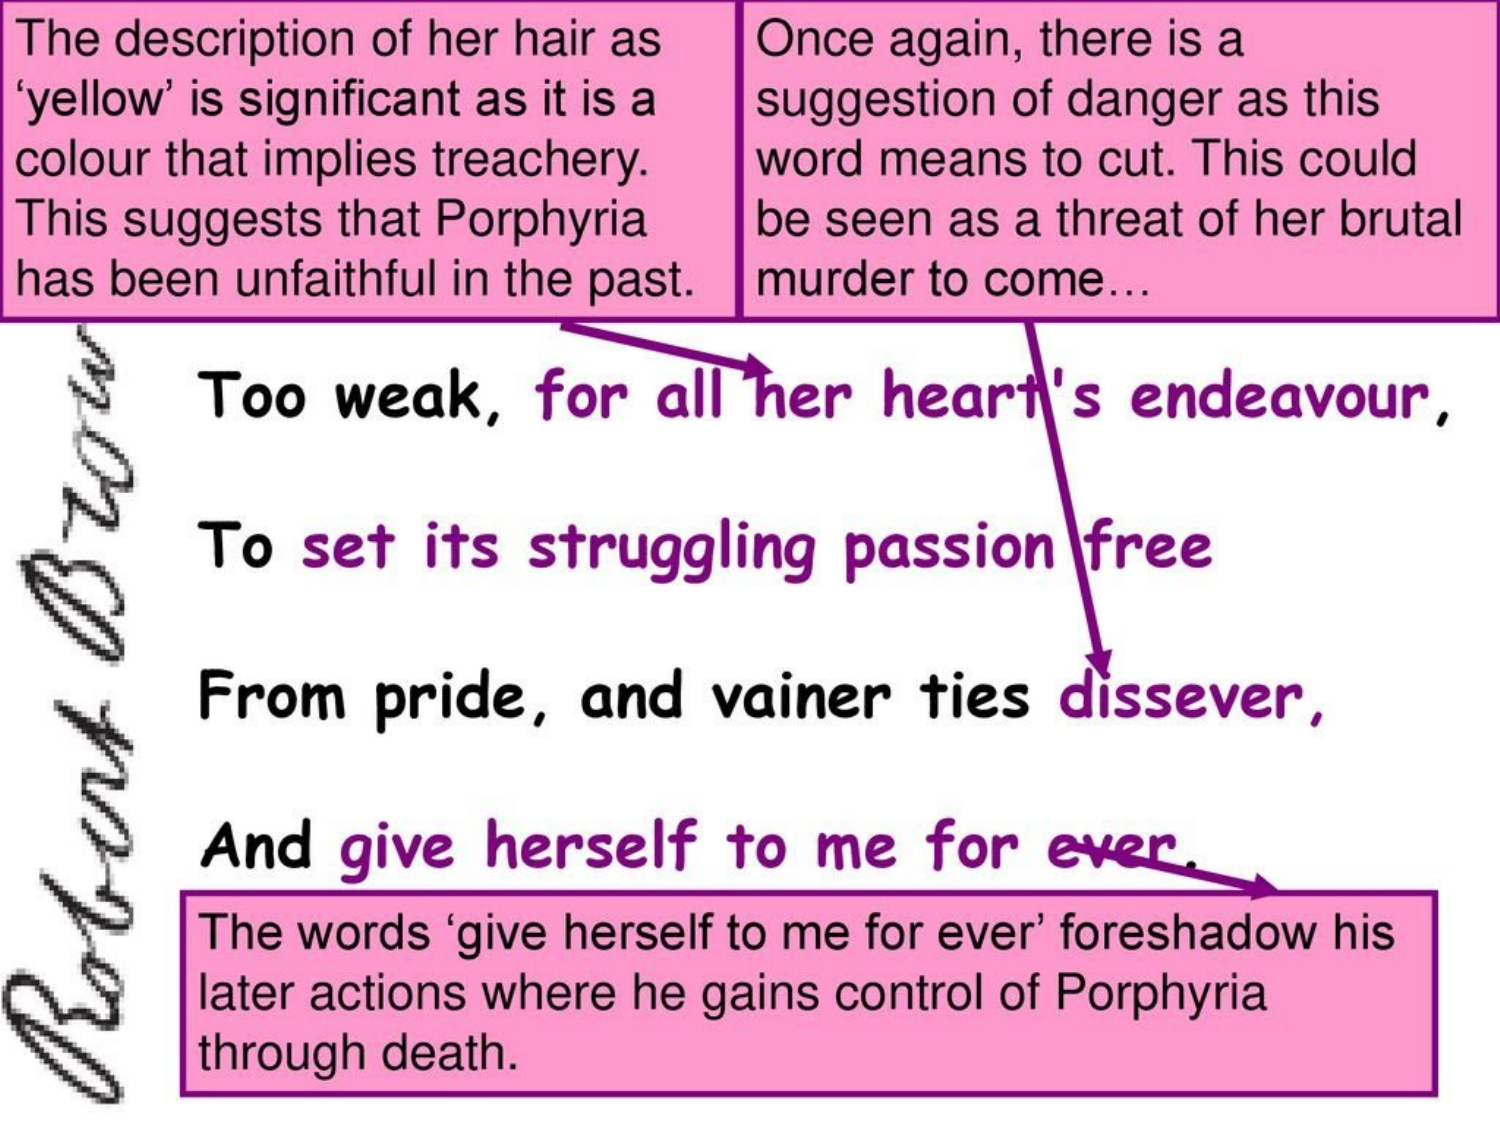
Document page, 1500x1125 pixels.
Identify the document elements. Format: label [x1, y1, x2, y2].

list [0, 0, 1500, 1125]
